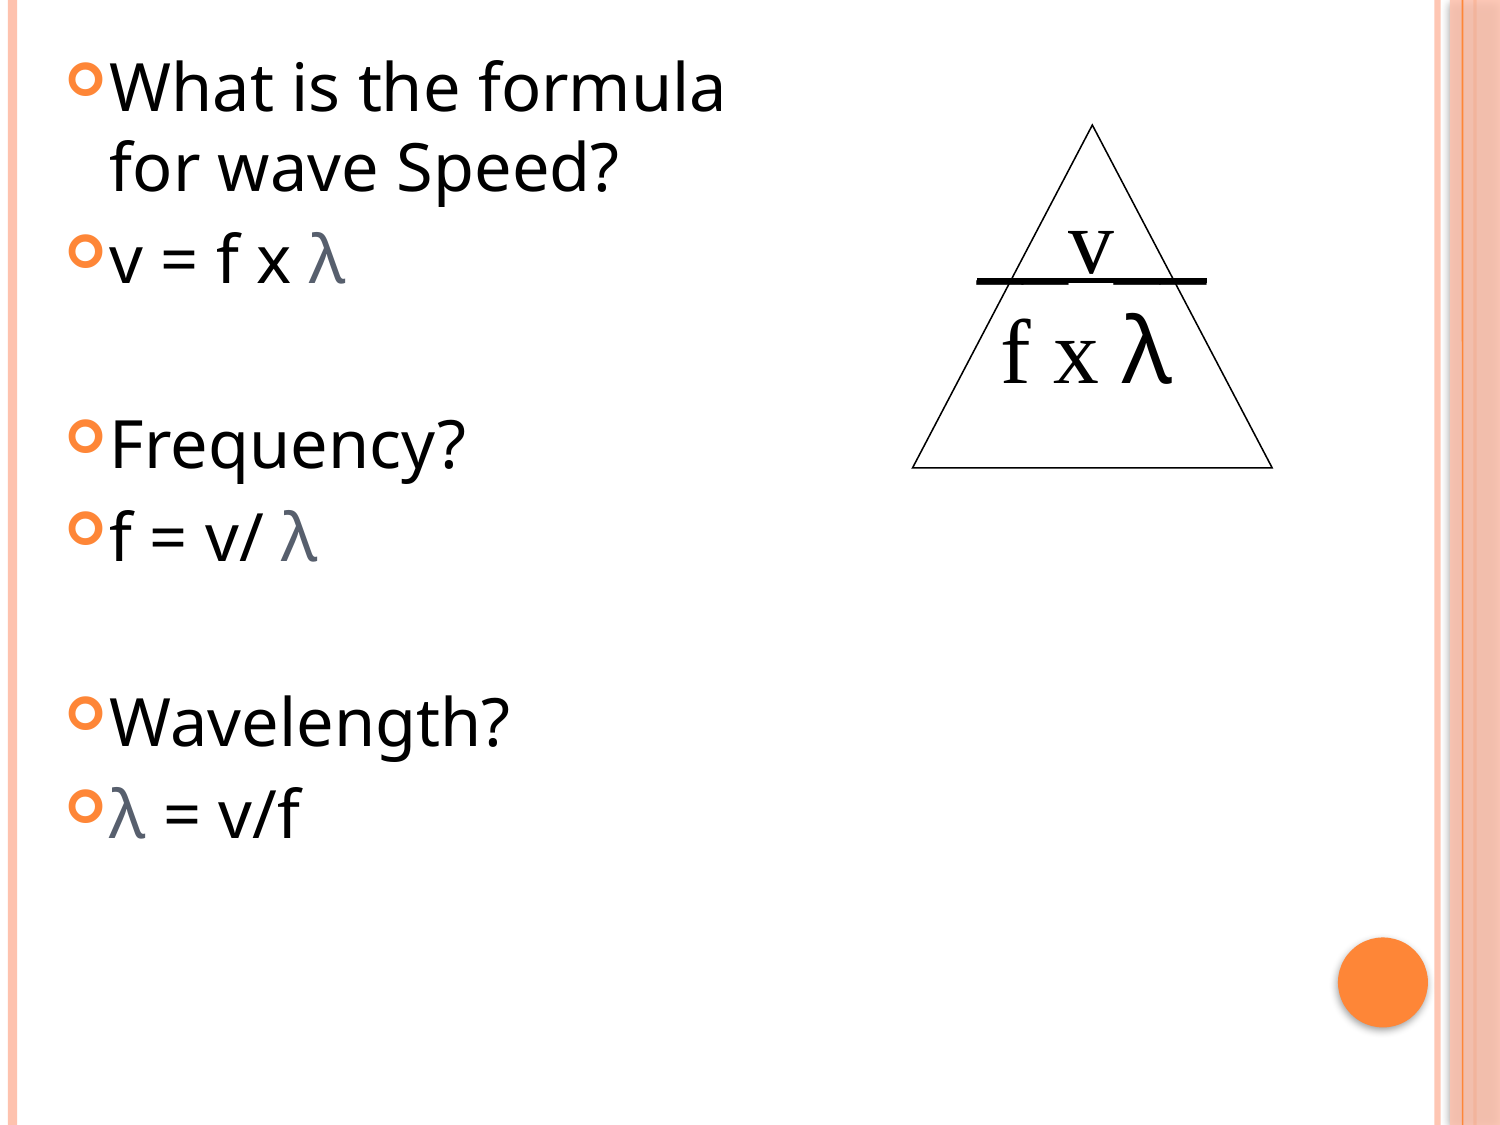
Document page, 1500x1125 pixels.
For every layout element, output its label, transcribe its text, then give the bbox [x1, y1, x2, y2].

list What is the formula for wave Speed? v = f x λ Frequency? f = v/ λ Wavelength? λ = v/f [50, 37, 775, 975]
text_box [911, 124, 1426, 569]
